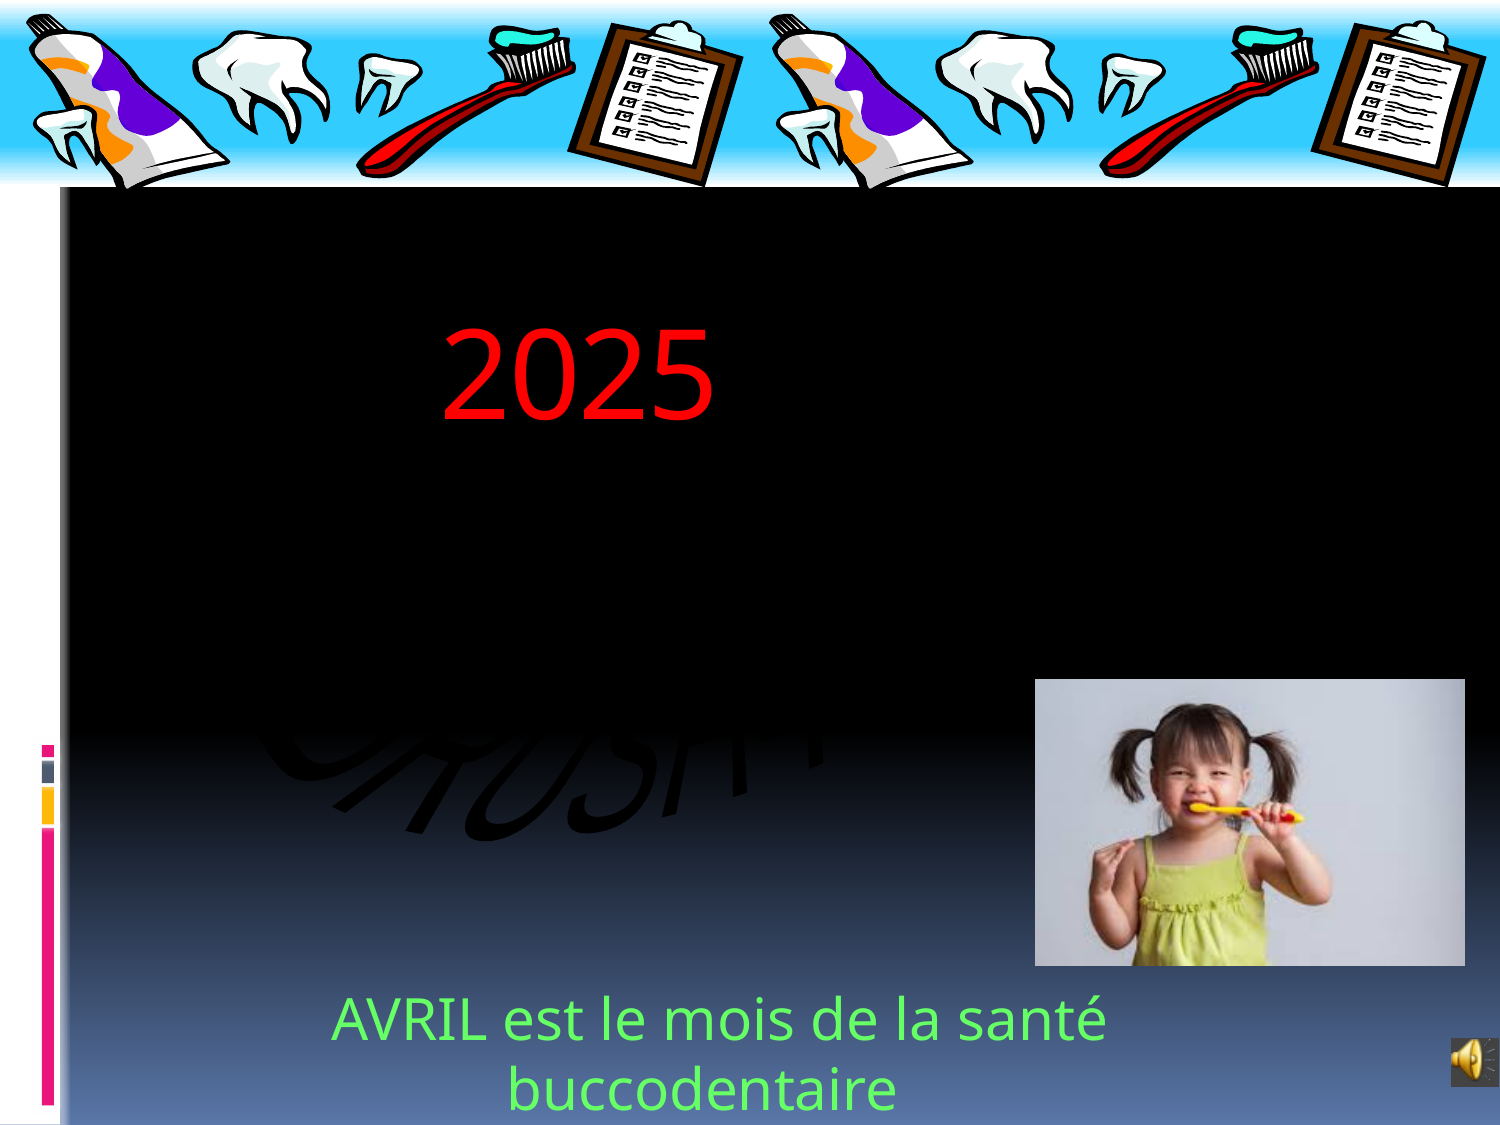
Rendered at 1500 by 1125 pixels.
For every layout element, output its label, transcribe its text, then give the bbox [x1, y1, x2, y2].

picture [0, 0, 1500, 198]
picture [1034, 679, 1466, 966]
list AVRIL est le mois de la santé buccodentaire [62, 975, 1275, 1075]
title 2025 [425, 287, 900, 588]
picture [1449, 1037, 1500, 1088]
